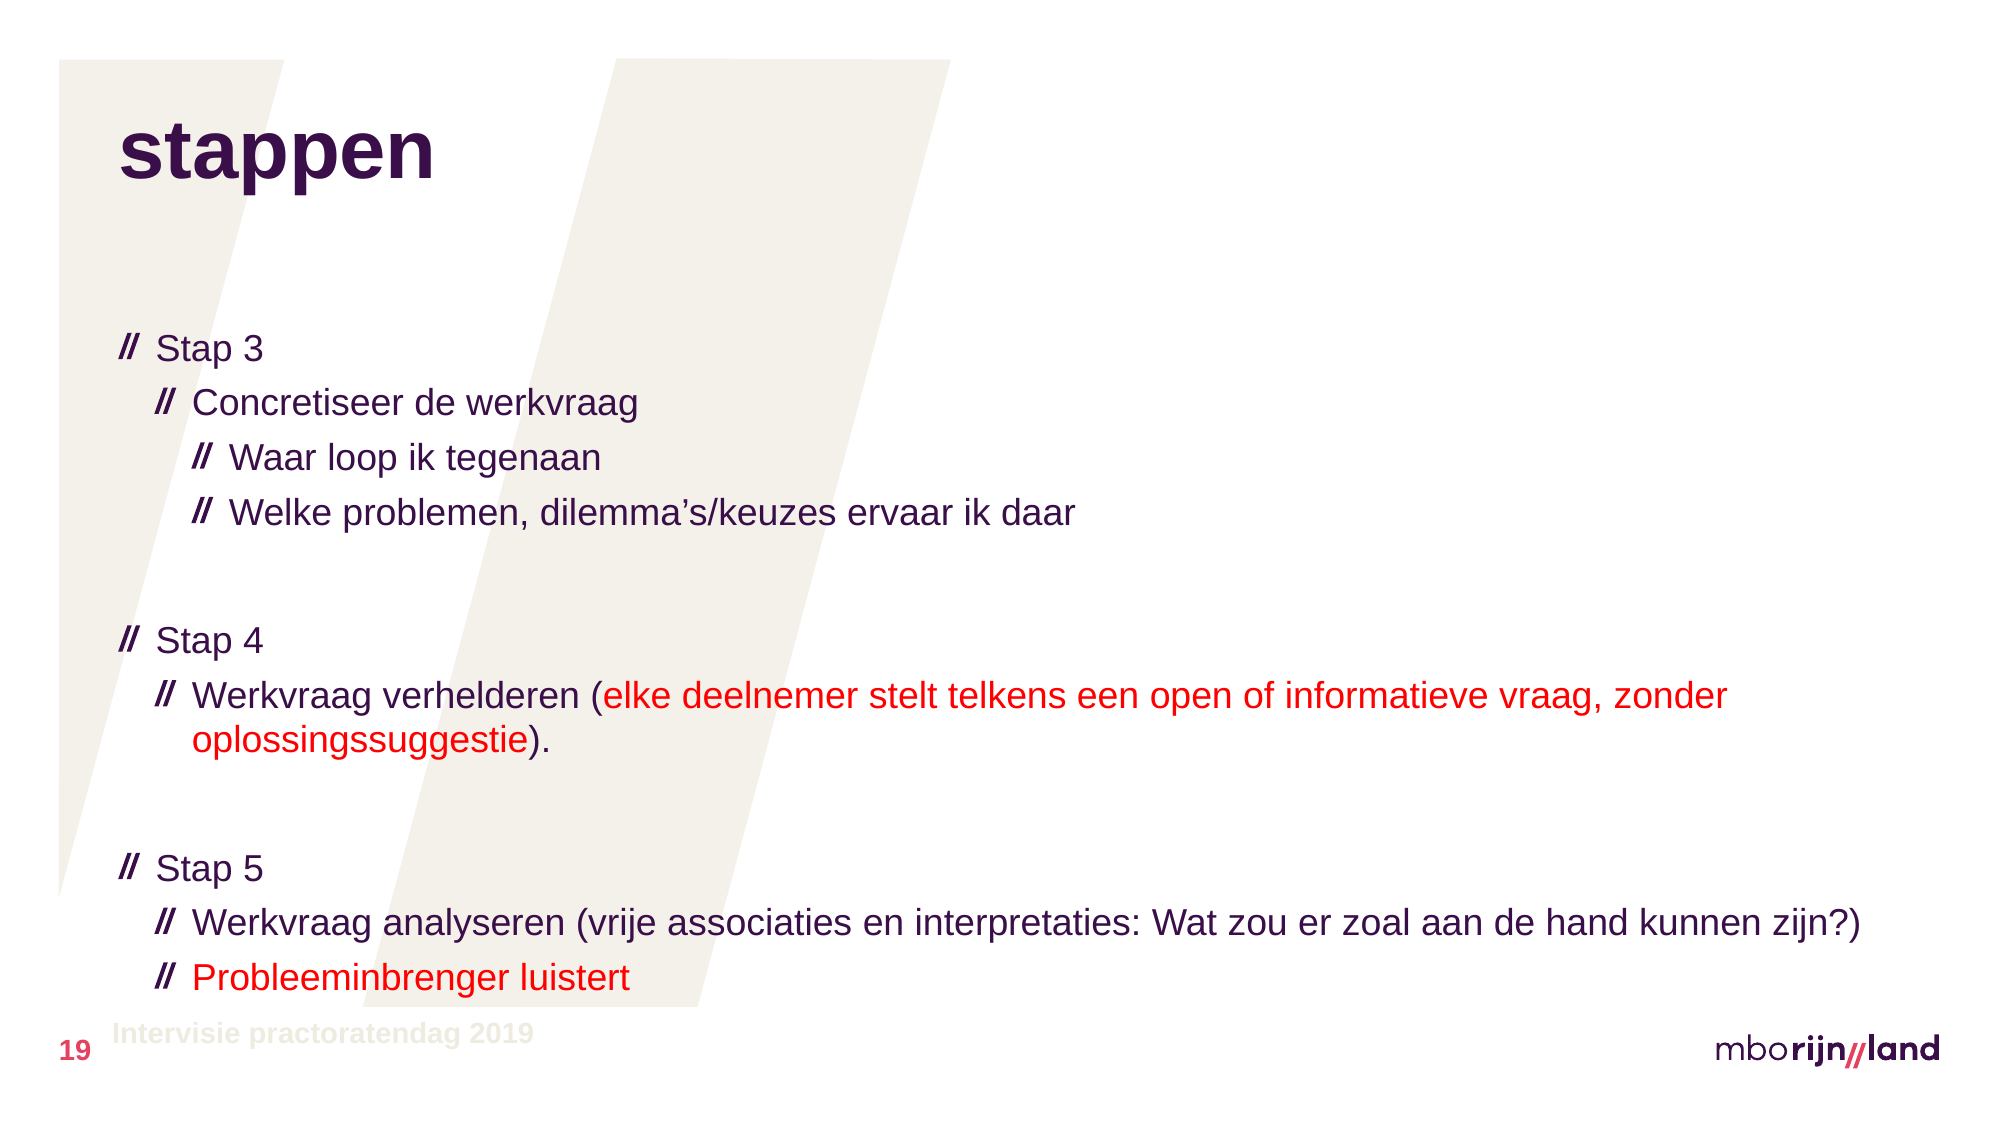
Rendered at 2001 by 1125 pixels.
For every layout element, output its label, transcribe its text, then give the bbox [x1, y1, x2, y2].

title stappen [118, 106, 1883, 294]
footer Intervisie practoratendag 2019 [103, 1019, 1549, 1080]
list Stap 3 Concretiseer de werkvraag Waar loop ik tegenaan Welke problemen, dilemma’s/keuzes ervaar ik daar Stap 4 Werkvraag verhelderen (elke deelnemer stelt telkens een open of informatieve vraag, zonder oplossingssuggestie). Stap 5 Werkvraag analyseren (vrije associaties en interpretaties: Wat zou er zoal aan de hand kunnen zijn?) Probleeminbrenger luistert [118, 324, 1883, 944]
slide_number 19 [59, 1018, 105, 1079]
